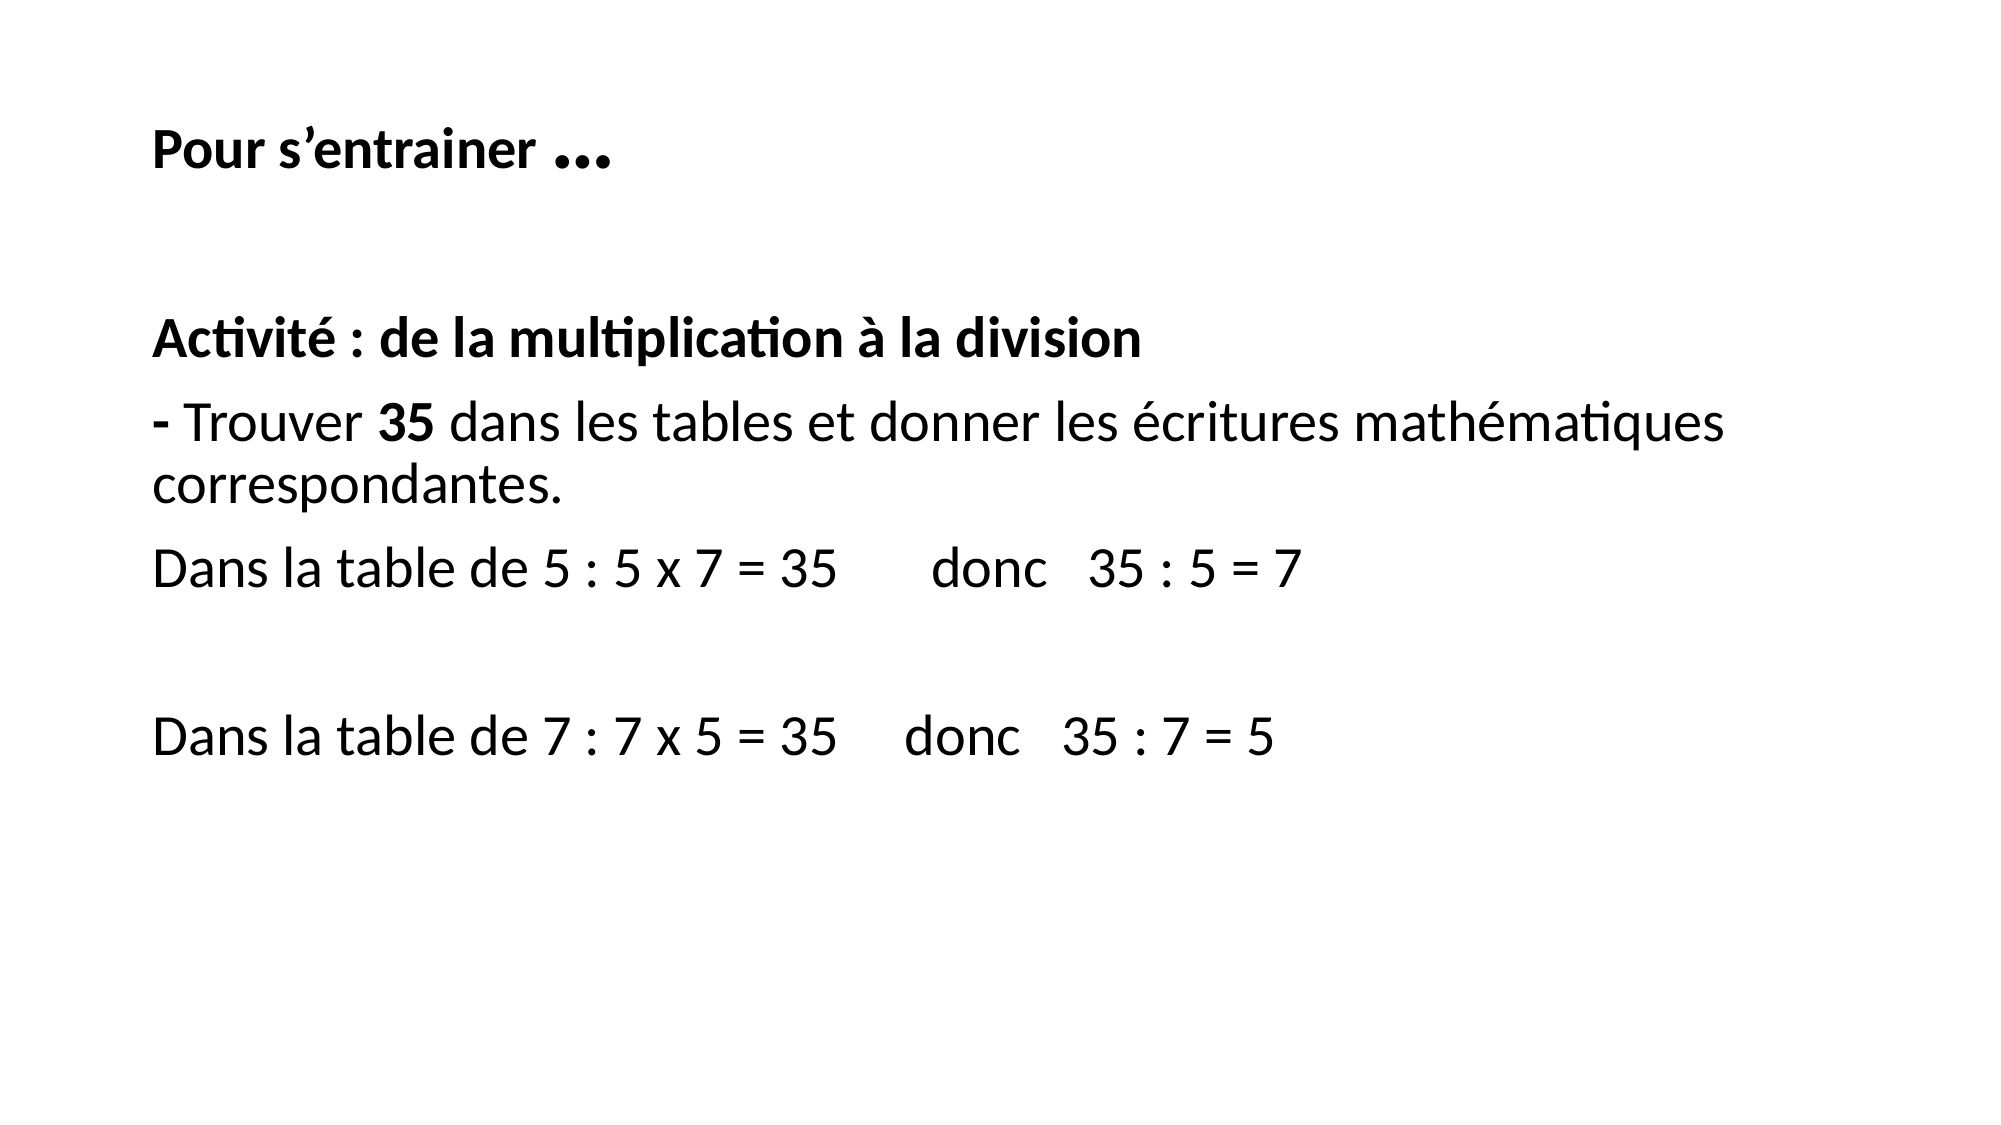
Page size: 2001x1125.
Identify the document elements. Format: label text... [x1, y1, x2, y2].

title Pour s’entrainer … [137, 59, 1863, 278]
list Activité : de la multiplication à la division - Trouver 35 dans les tables et donner les écritures mathématiques correspondantes. Dans la table de 5 : 5 x 7 = 35 donc 35 : 5 = 7 Dans la table de 7 : 7 x 5 = 35 donc 35 : 7 = 5 [137, 299, 1863, 1014]
